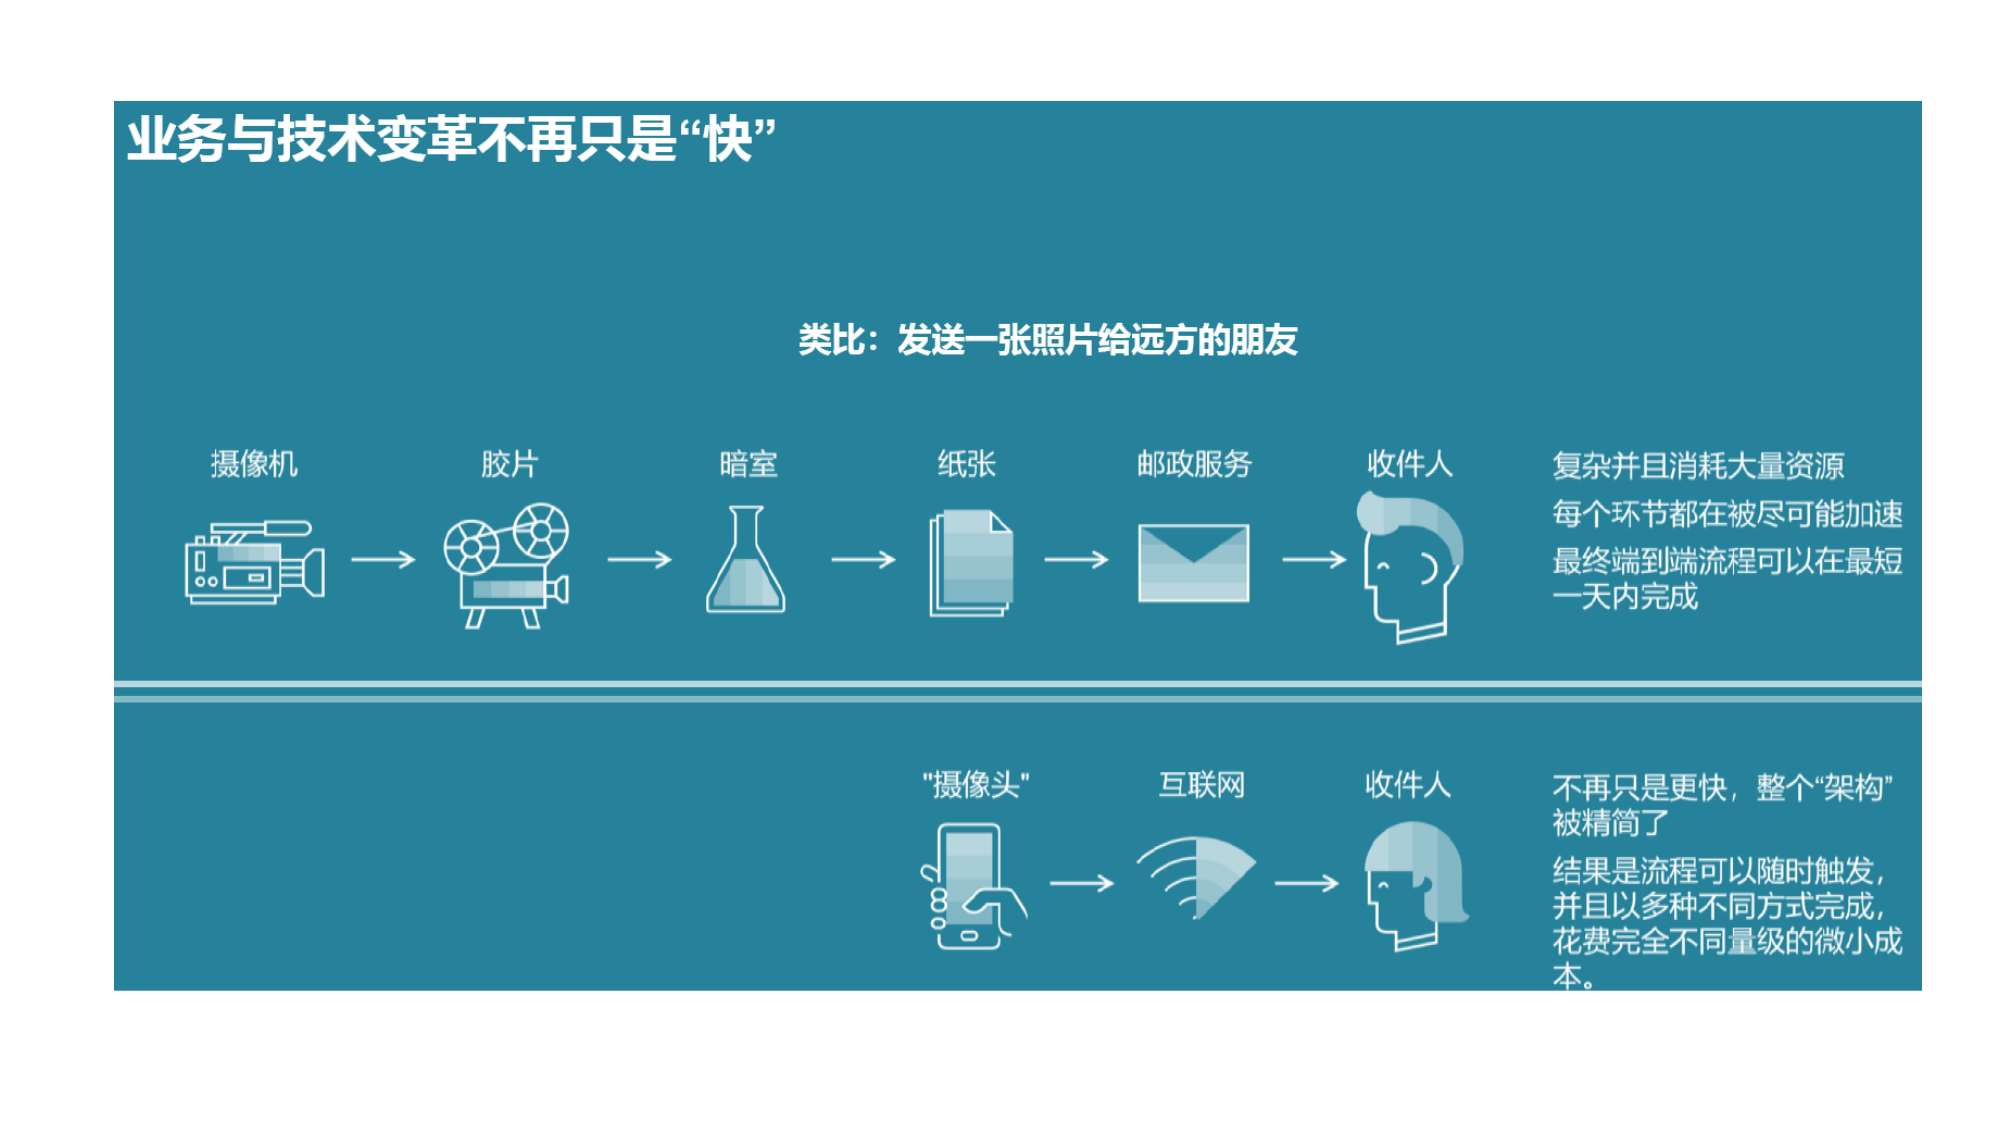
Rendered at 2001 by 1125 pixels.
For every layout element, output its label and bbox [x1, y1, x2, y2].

picture [113, 101, 1922, 994]
